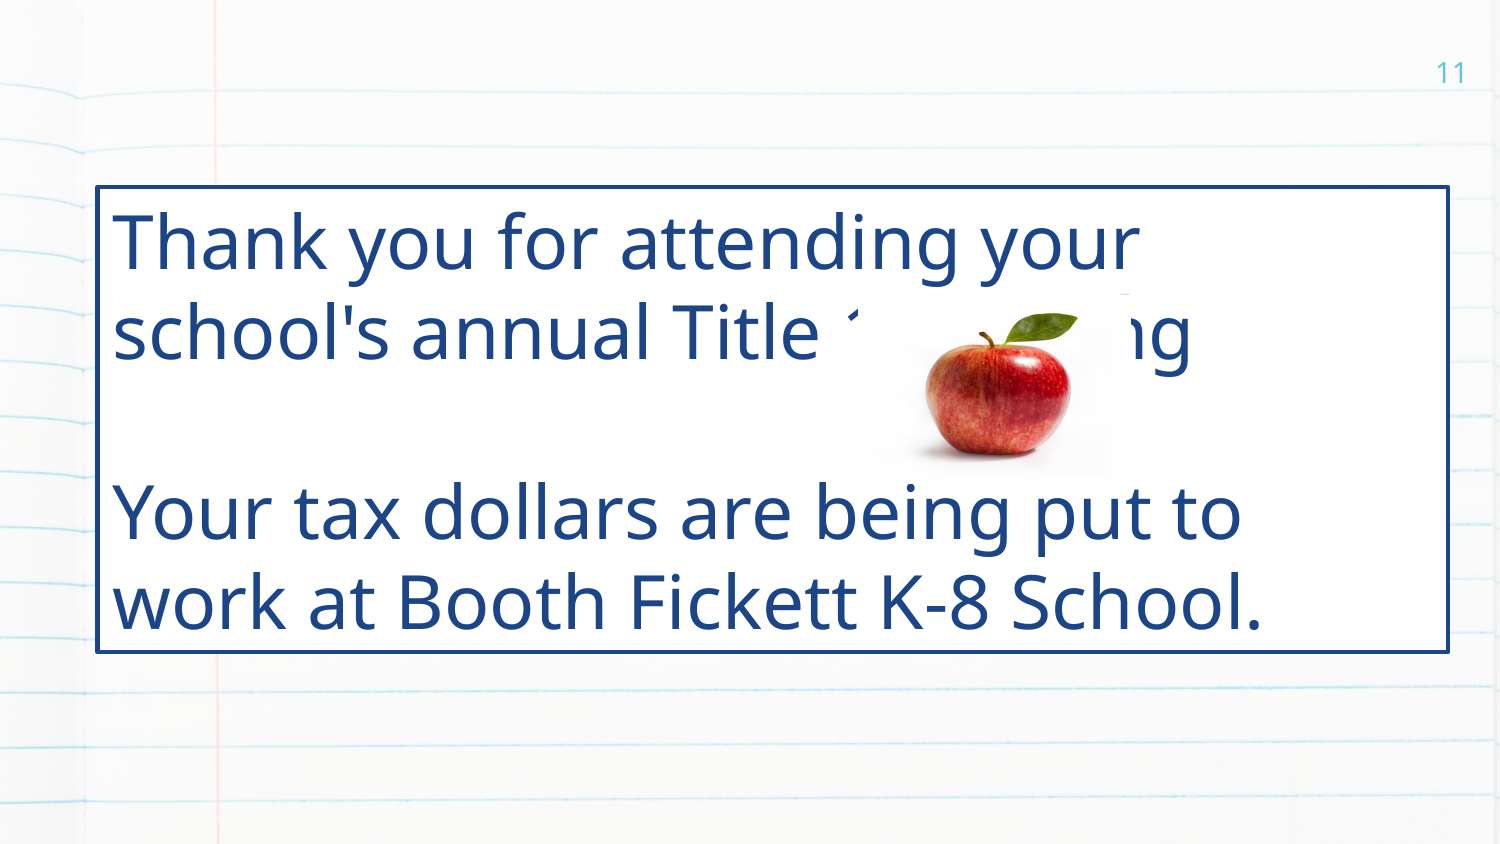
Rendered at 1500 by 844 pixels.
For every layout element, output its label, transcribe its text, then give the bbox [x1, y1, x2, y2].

text_box Thank you for attending your school's annual Title 1 Meeting Your tax dollars are being put to work at Booth Fickett K-8 School. [95, 185, 1450, 654]
slide_number 11 [1378, 41, 1469, 107]
picture [858, 293, 1131, 485]
